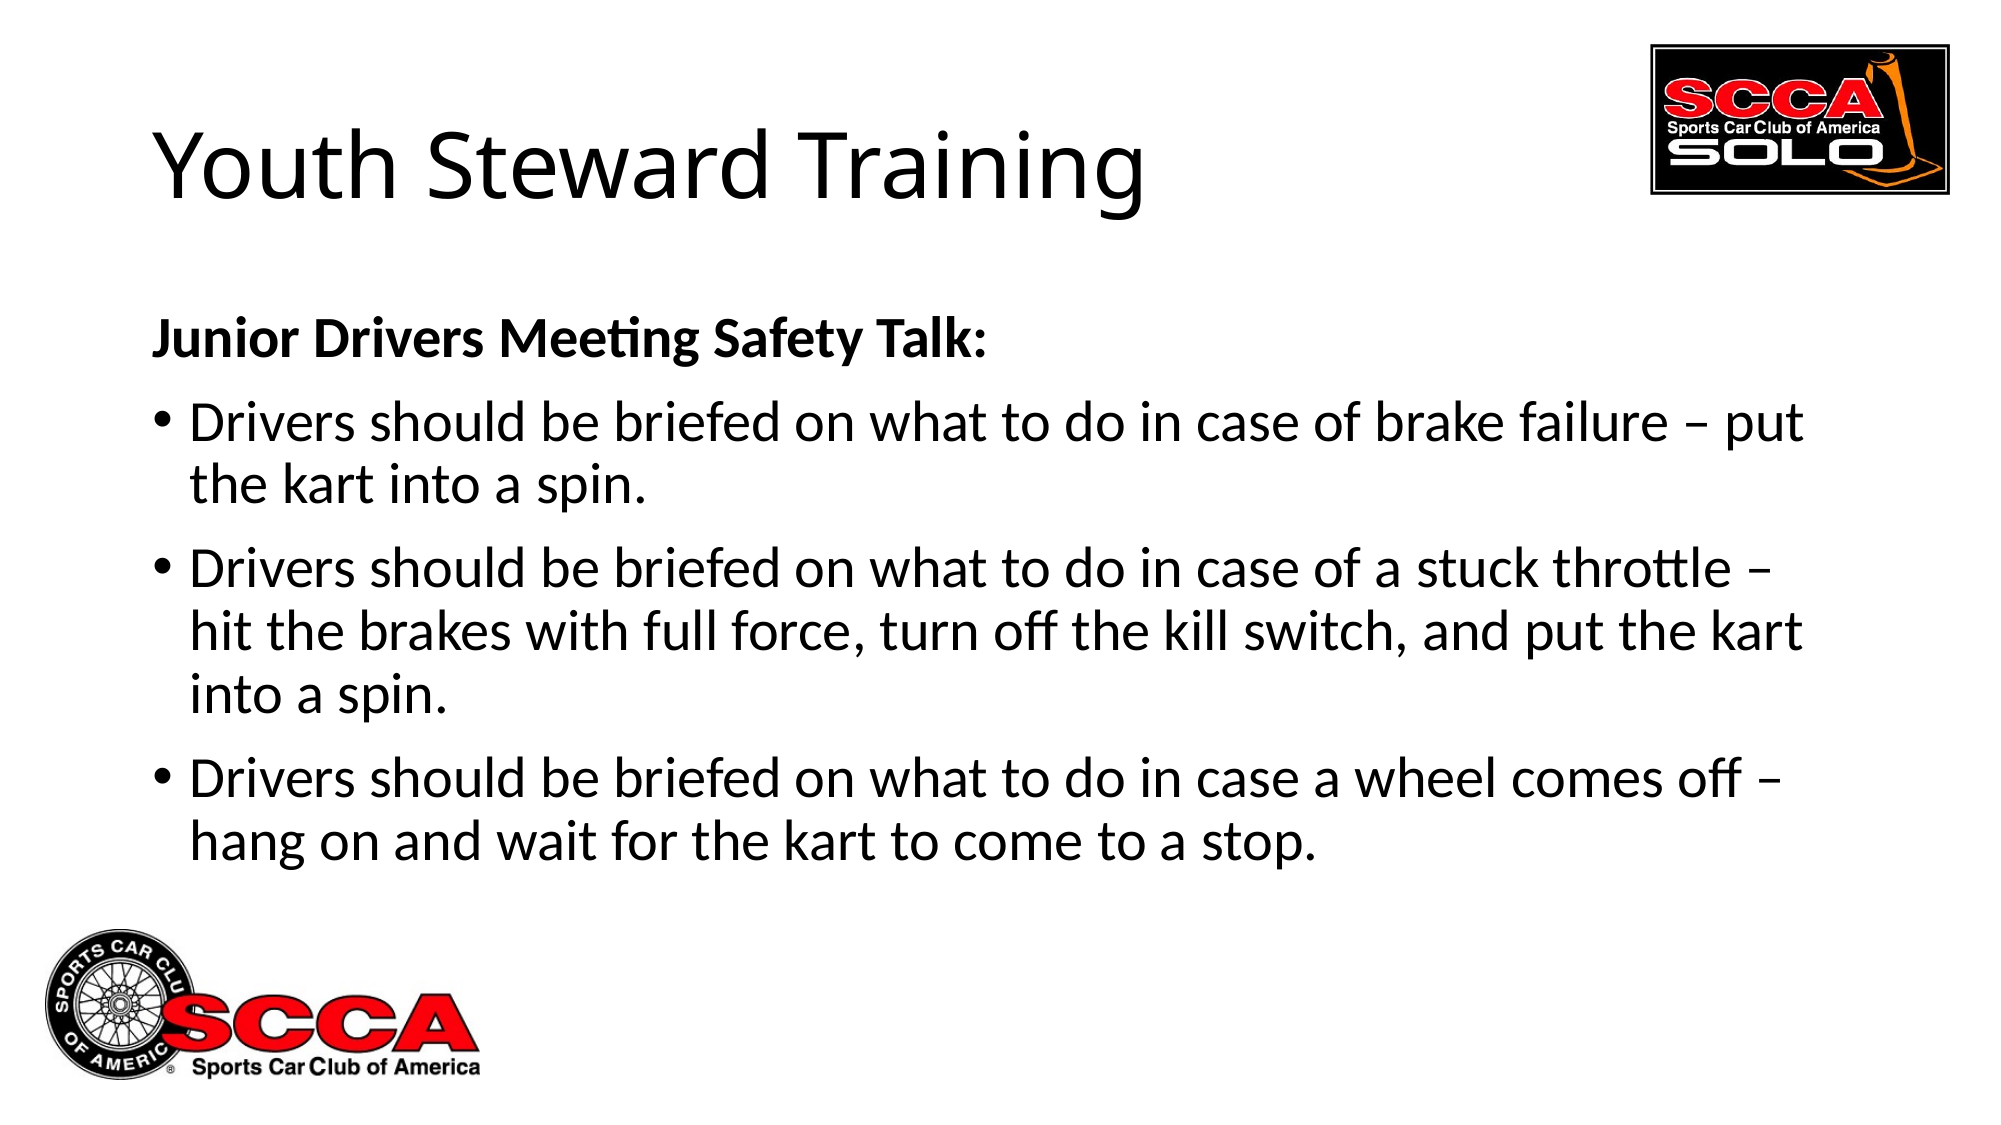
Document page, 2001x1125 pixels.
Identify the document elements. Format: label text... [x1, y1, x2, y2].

picture [1650, 44, 1950, 195]
title Youth Steward Training [137, 59, 1863, 278]
list Junior Drivers Meeting Safety Talk: Drivers should be briefed on what to do in case of brake failure – put the kart into a spin. Drivers should be briefed on what to do in case of a stuck throttle – hit the brakes with full force, turn off the kill switch, and put the kart into a spin. Drivers should be briefed on what to do in case a wheel comes off – hang on and wait for the kart to come to a stop. [137, 299, 1863, 1014]
picture [45, 929, 480, 1080]
